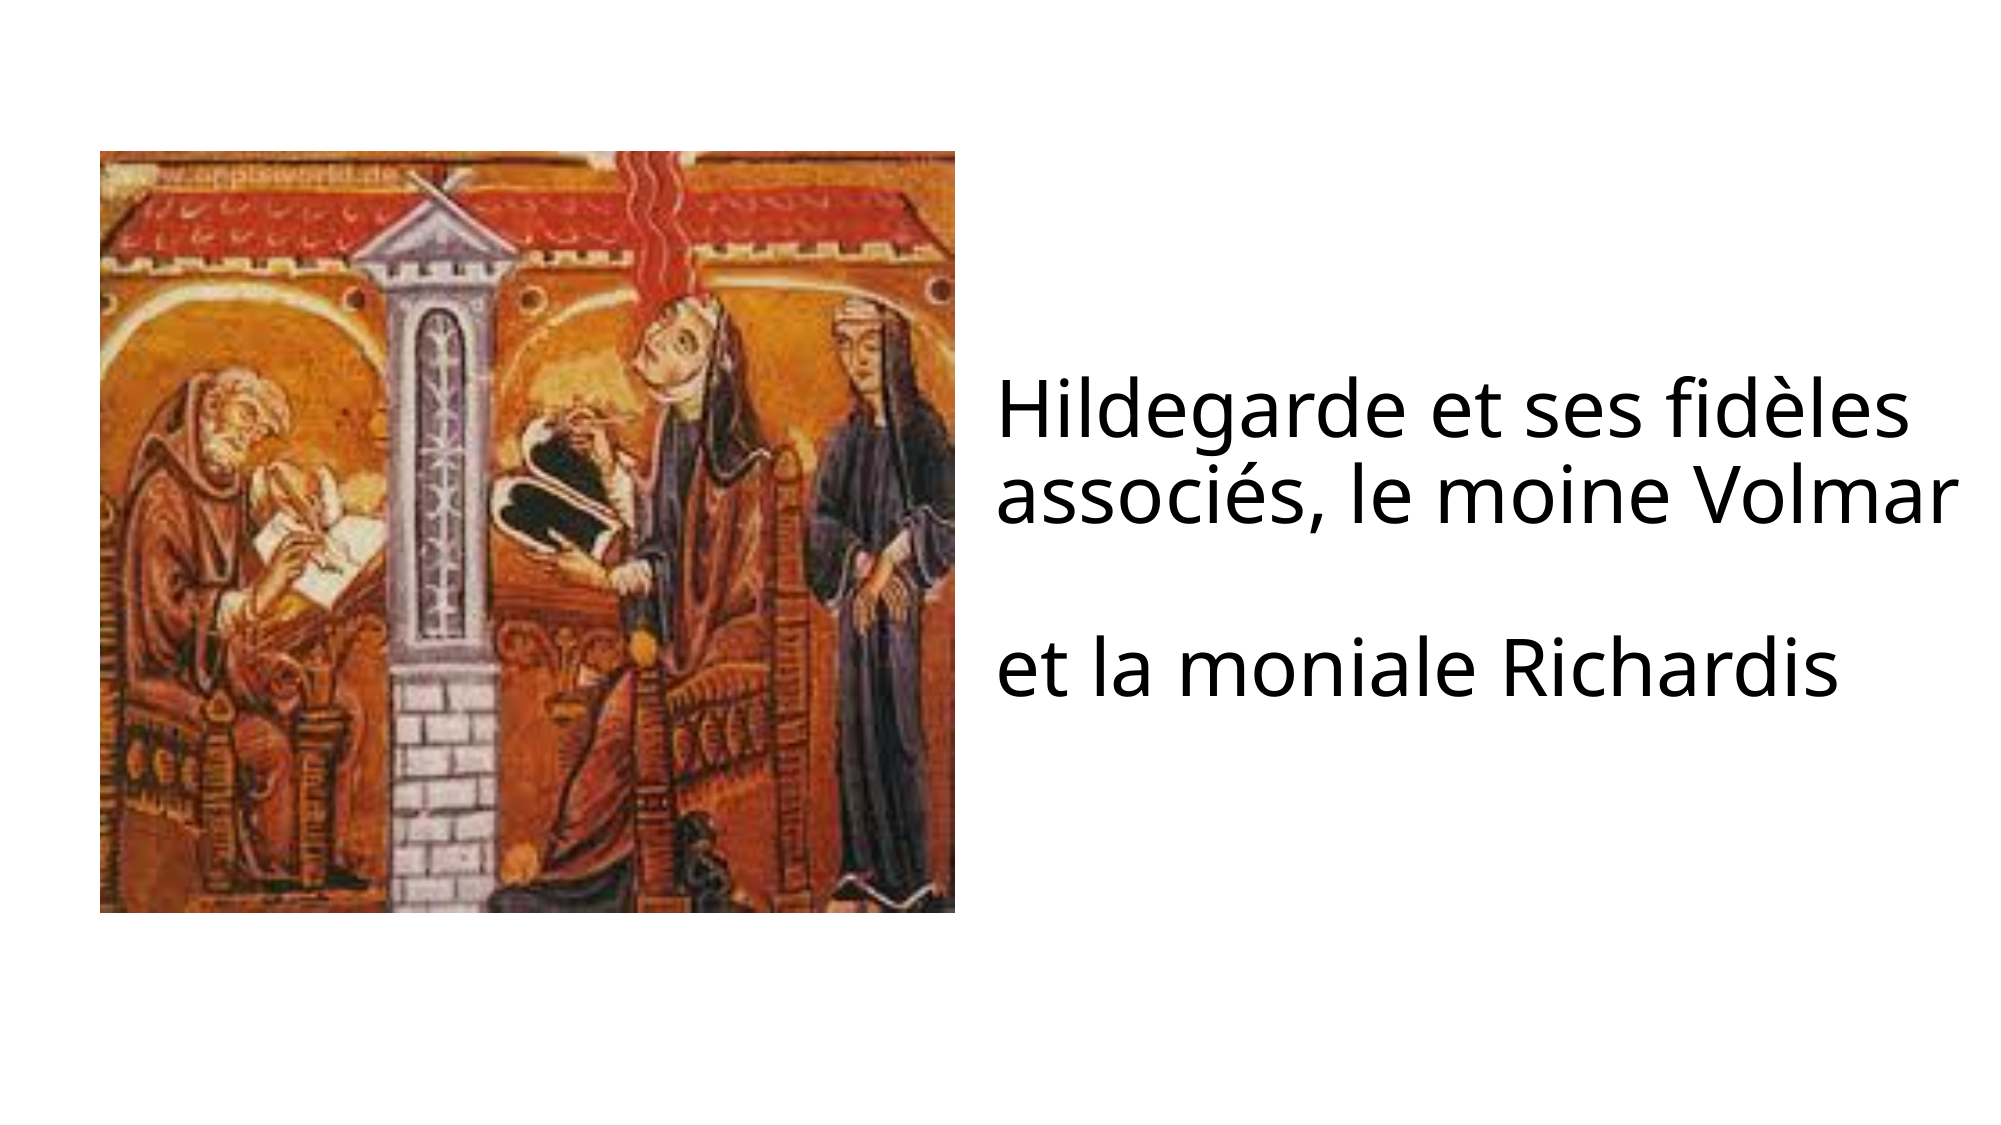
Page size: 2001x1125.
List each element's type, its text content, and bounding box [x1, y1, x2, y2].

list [100, 151, 955, 913]
title Hildegarde et ses fidèles associés, le moine Volmar et la moniale Richardis [980, 345, 1987, 738]
